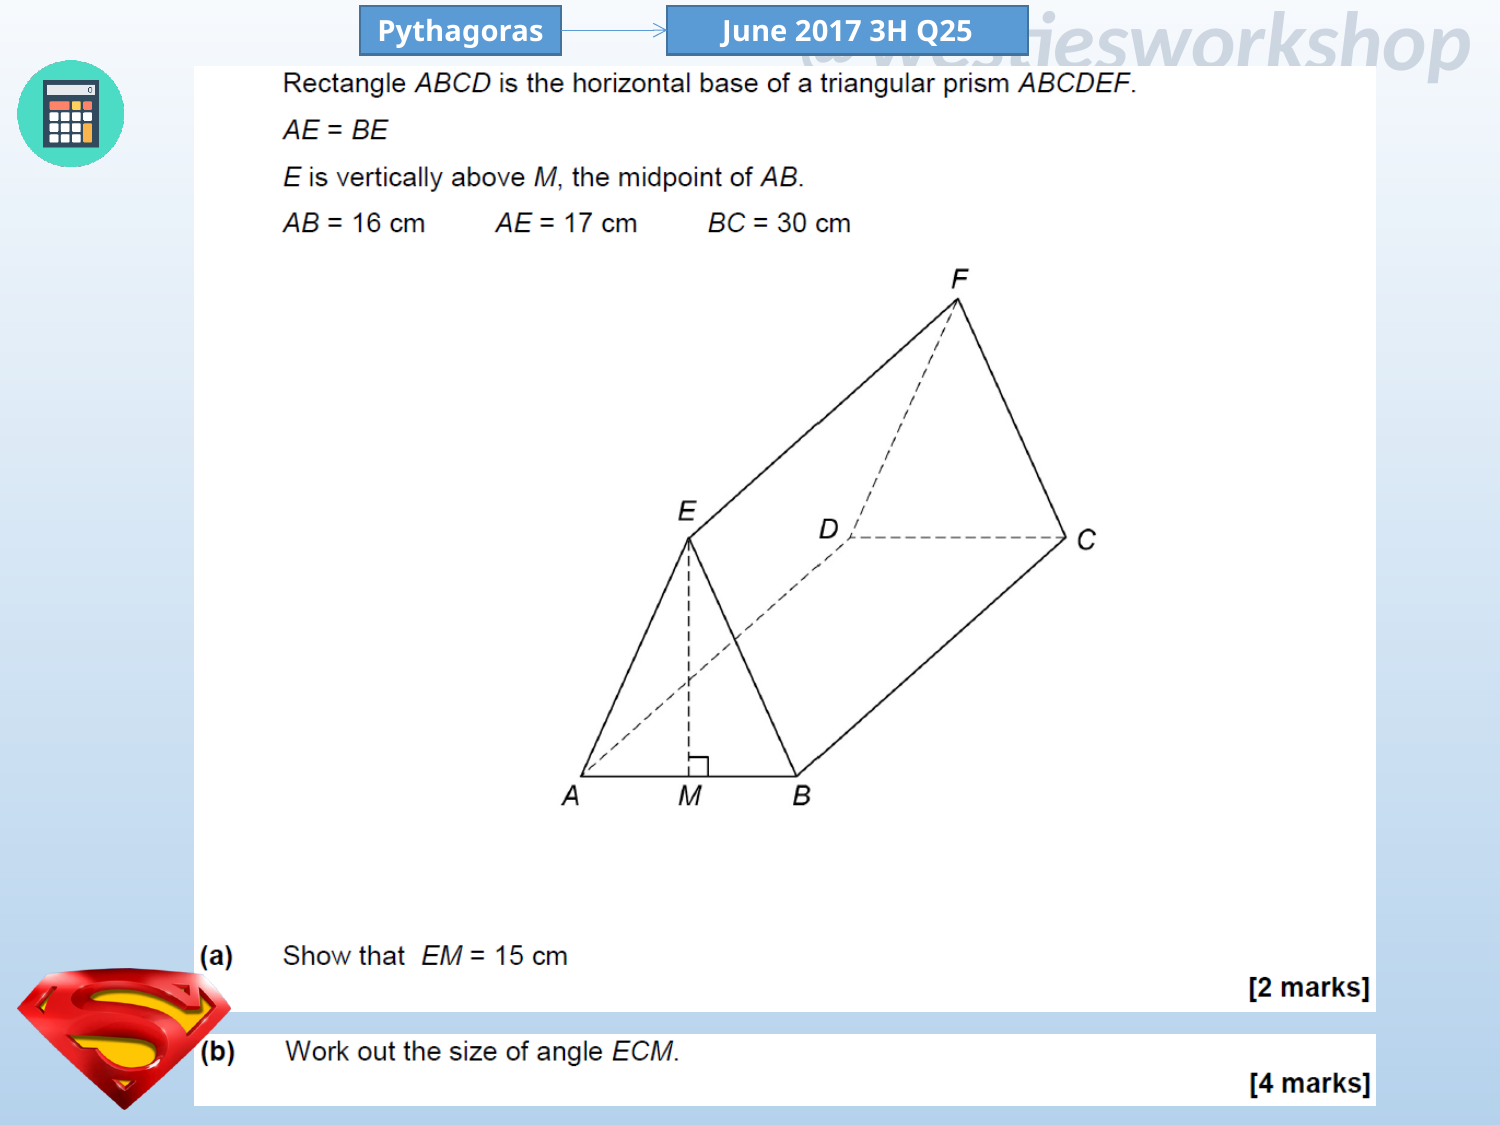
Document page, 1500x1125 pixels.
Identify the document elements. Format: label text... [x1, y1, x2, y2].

text_box Pythagoras [359, 5, 562, 56]
text_box June 2017 3H Q25 [666, 5, 1029, 56]
picture [17, 66, 1376, 1110]
picture [17, 60, 124, 167]
